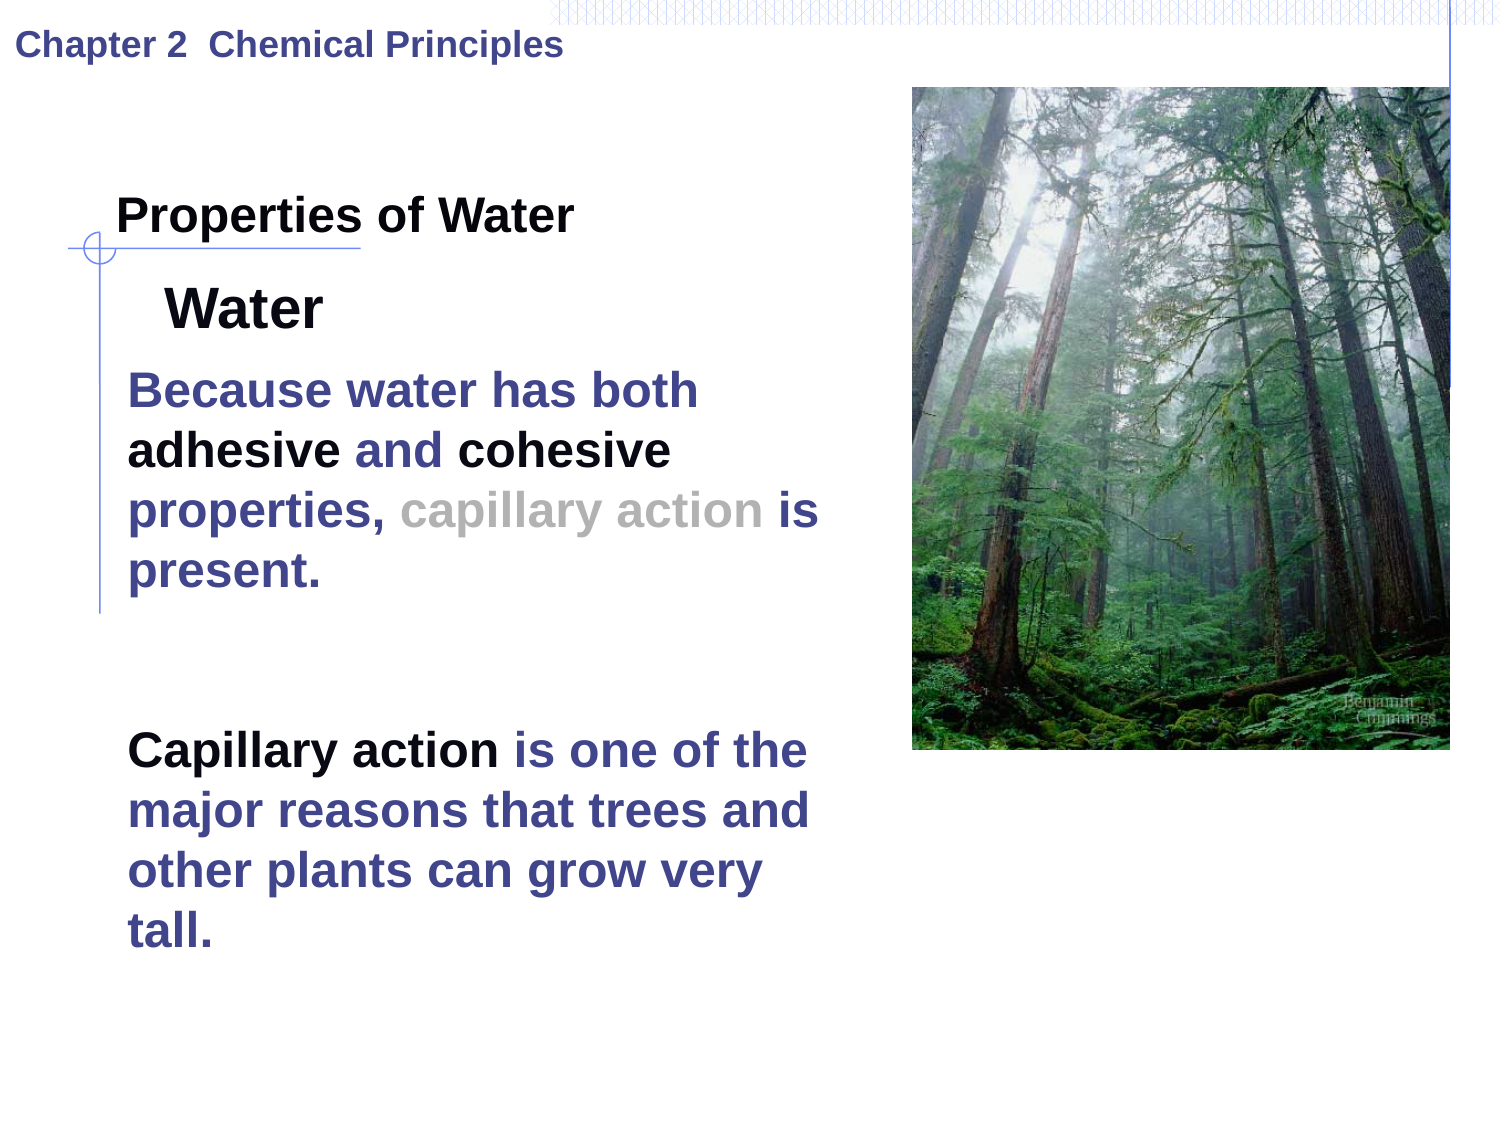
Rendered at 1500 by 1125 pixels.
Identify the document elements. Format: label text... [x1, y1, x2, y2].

text_box Because water has both adhesive and cohesive properties, capillary action is present. Capillary action is one of the major reasons that trees and other plants can grow very tall. [112, 349, 841, 965]
picture [912, 87, 1450, 751]
text_box Water [150, 262, 907, 348]
text_box Properties of Water [101, 174, 591, 250]
text_box Chapter 2 Chemical Principles [0, 0, 607, 77]
